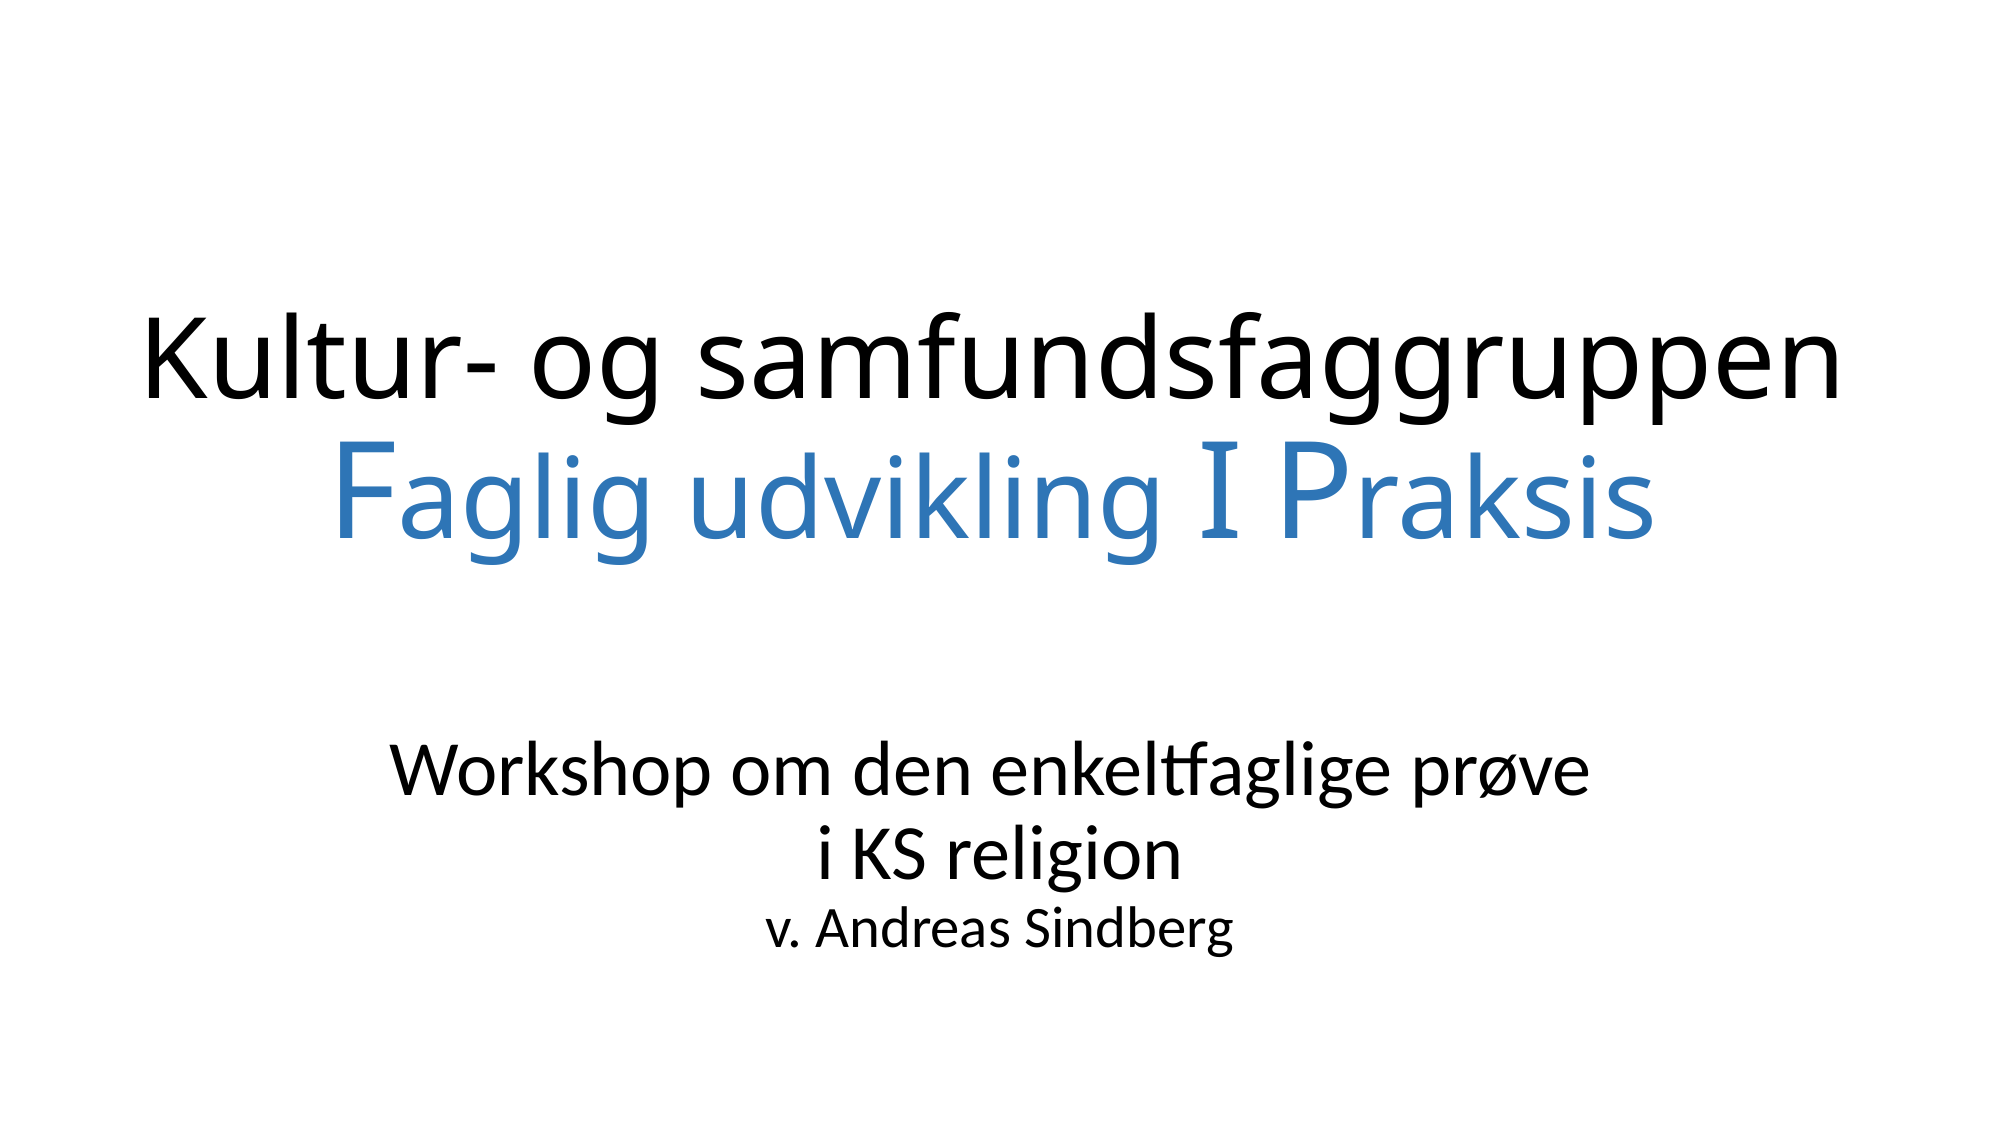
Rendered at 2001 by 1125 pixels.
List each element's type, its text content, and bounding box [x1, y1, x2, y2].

subtitle Workshop om den enkeltfaglige prøve i KS religion v. Andreas Sindberg [249, 720, 1750, 970]
title Kultur- og samfundsfaggruppen Faglig udvikling I Praksis [121, 184, 1865, 576]
